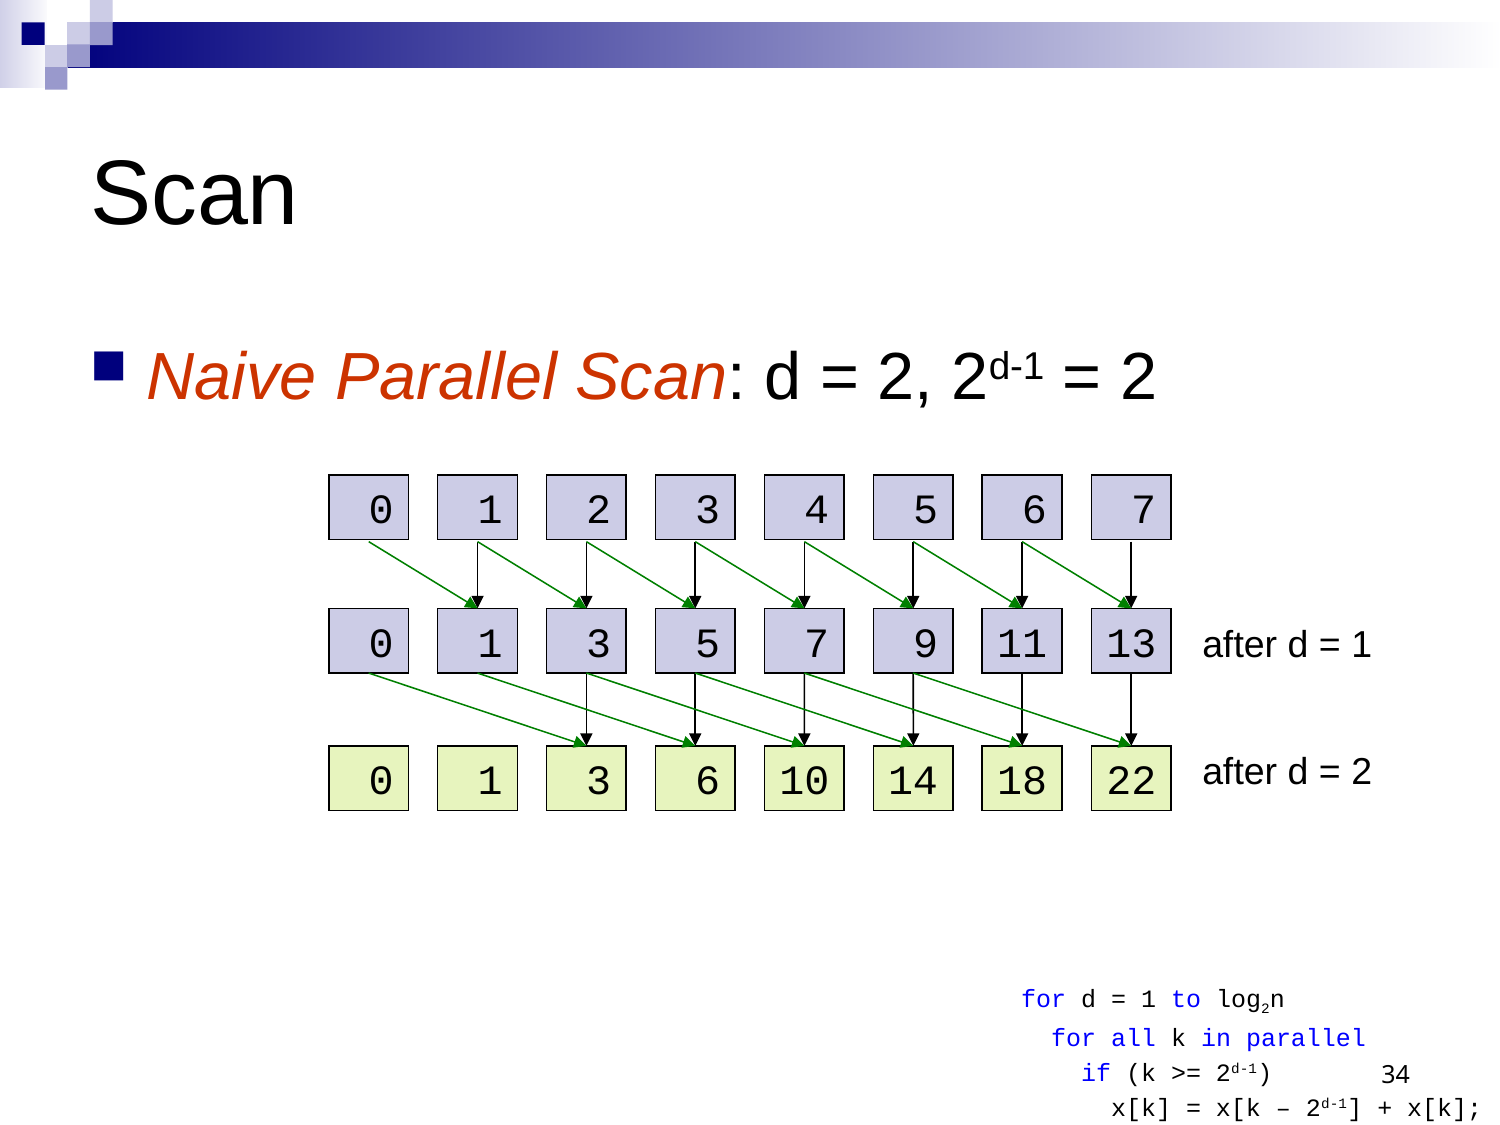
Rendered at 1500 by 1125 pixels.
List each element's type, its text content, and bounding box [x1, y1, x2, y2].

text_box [368, 541, 478, 609]
text_box 4 [764, 474, 845, 540]
text_box 1 [437, 474, 518, 540]
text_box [913, 674, 1132, 747]
text_box 6 [655, 756, 736, 811]
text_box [695, 674, 803, 747]
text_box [477, 674, 585, 747]
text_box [914, 541, 1023, 609]
text_box 3 [655, 474, 736, 540]
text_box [1023, 541, 1132, 609]
text_box 5 [873, 474, 954, 540]
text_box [368, 674, 476, 747]
text_box 14 [873, 756, 954, 811]
text_box 3 [546, 756, 627, 811]
text_box 13 [1091, 608, 1172, 674]
text_box after d = 2 [1187, 739, 1388, 800]
text_box 111 [778, 22, 783, 67]
text_box [689, 22, 693, 67]
text_box 9 [873, 617, 954, 672]
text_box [804, 674, 911, 747]
text_box 3 [546, 617, 627, 672]
title Scan [75, 75, 1425, 300]
text_box after d = 1 [1187, 612, 1388, 673]
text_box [478, 541, 587, 609]
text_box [586, 674, 693, 747]
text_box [587, 541, 696, 609]
text_box 1 [437, 617, 518, 673]
text_box 0 [328, 745, 409, 811]
text_box 7 [764, 617, 845, 672]
text_box 11 [982, 617, 1062, 673]
text_box 10 [764, 756, 845, 811]
text_box 18 [982, 755, 1062, 811]
text_box 0 [328, 474, 409, 540]
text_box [805, 541, 914, 609]
text_box 1 [437, 755, 518, 811]
text_box 6 [982, 474, 1062, 540]
slide_number 34 [1074, 1024, 1426, 1101]
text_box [696, 541, 805, 609]
text_box 5 [655, 617, 736, 672]
text_box 22 [1091, 745, 1172, 811]
list Naive Parallel Scan: d = 2, 2d-1 = 2 [75, 324, 1425, 963]
text_box for d = 1 to log2n for all k in parallel if (k >= 2d-1) x[k] = x[k – 2d-1] + x[k]; [1006, 974, 1500, 1125]
text_box 7 [1091, 474, 1172, 540]
text_box 0 [328, 608, 409, 674]
text_box 2 [546, 474, 627, 540]
